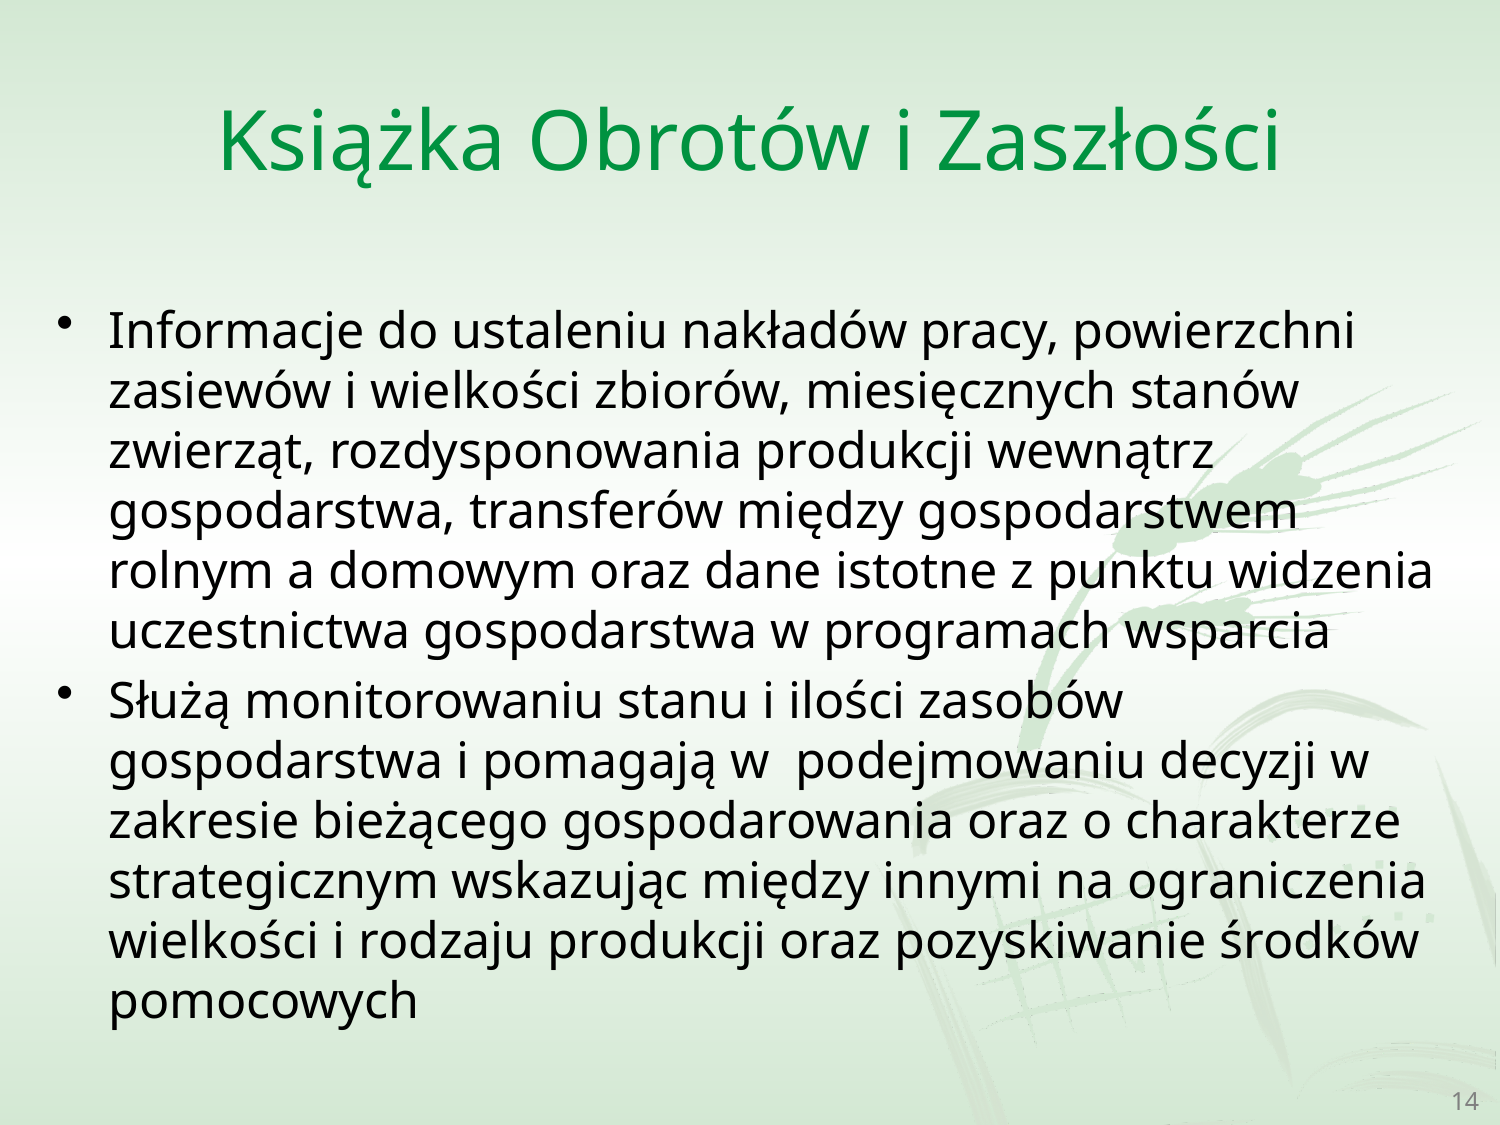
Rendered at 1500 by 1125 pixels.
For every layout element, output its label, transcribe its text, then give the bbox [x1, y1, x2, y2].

slide_number 14 [1293, 1078, 1495, 1118]
title Książka Obrotów i Zaszłości [0, 54, 1500, 220]
picture [873, 384, 1500, 1125]
list Informacje do ustaleniu nakładów pracy, powierzchni zasiewów i wielkości zbiorów, miesięcznych stanów zwierząt, rozdysponowania produkcji wewnątrz gospodarstwa, transferów między gospodarstwem rolnym a domowym oraz dane istotne z punktu widzenia uczestnictwa gospodarstwa w programach wsparcia Służą monitorowaniu stanu i ilości zasobów gospodarstwa i pomagają w podejmowaniu decyzji w zakresie bieżącego gospodarowania oraz o charakterze strategicznym wskazując między innymi na ograniczenia wielkości i rodzaju produkcji oraz pozyskiwanie środków pomocowych [41, 290, 1471, 1047]
